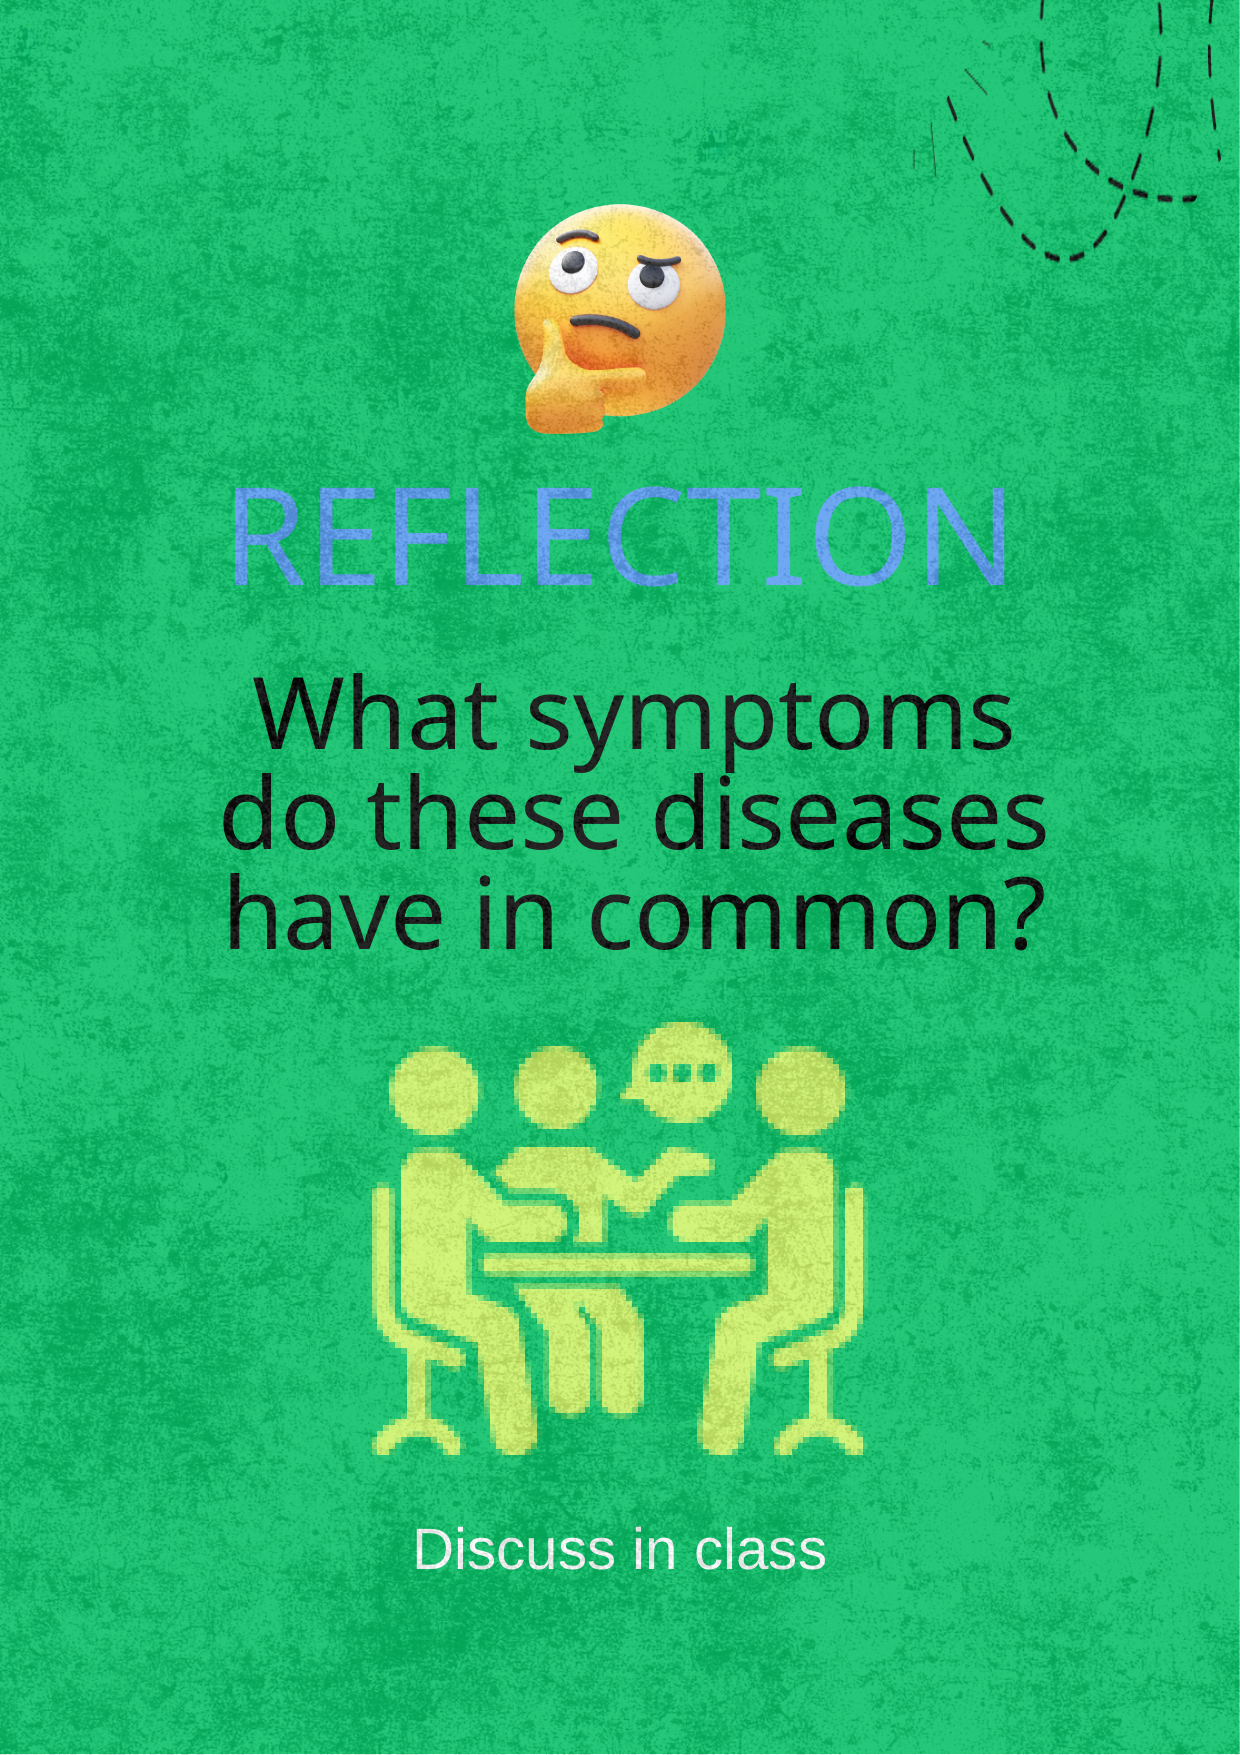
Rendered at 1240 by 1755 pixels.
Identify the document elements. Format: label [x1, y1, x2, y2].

text_box [0, 0, 1240, 1755]
